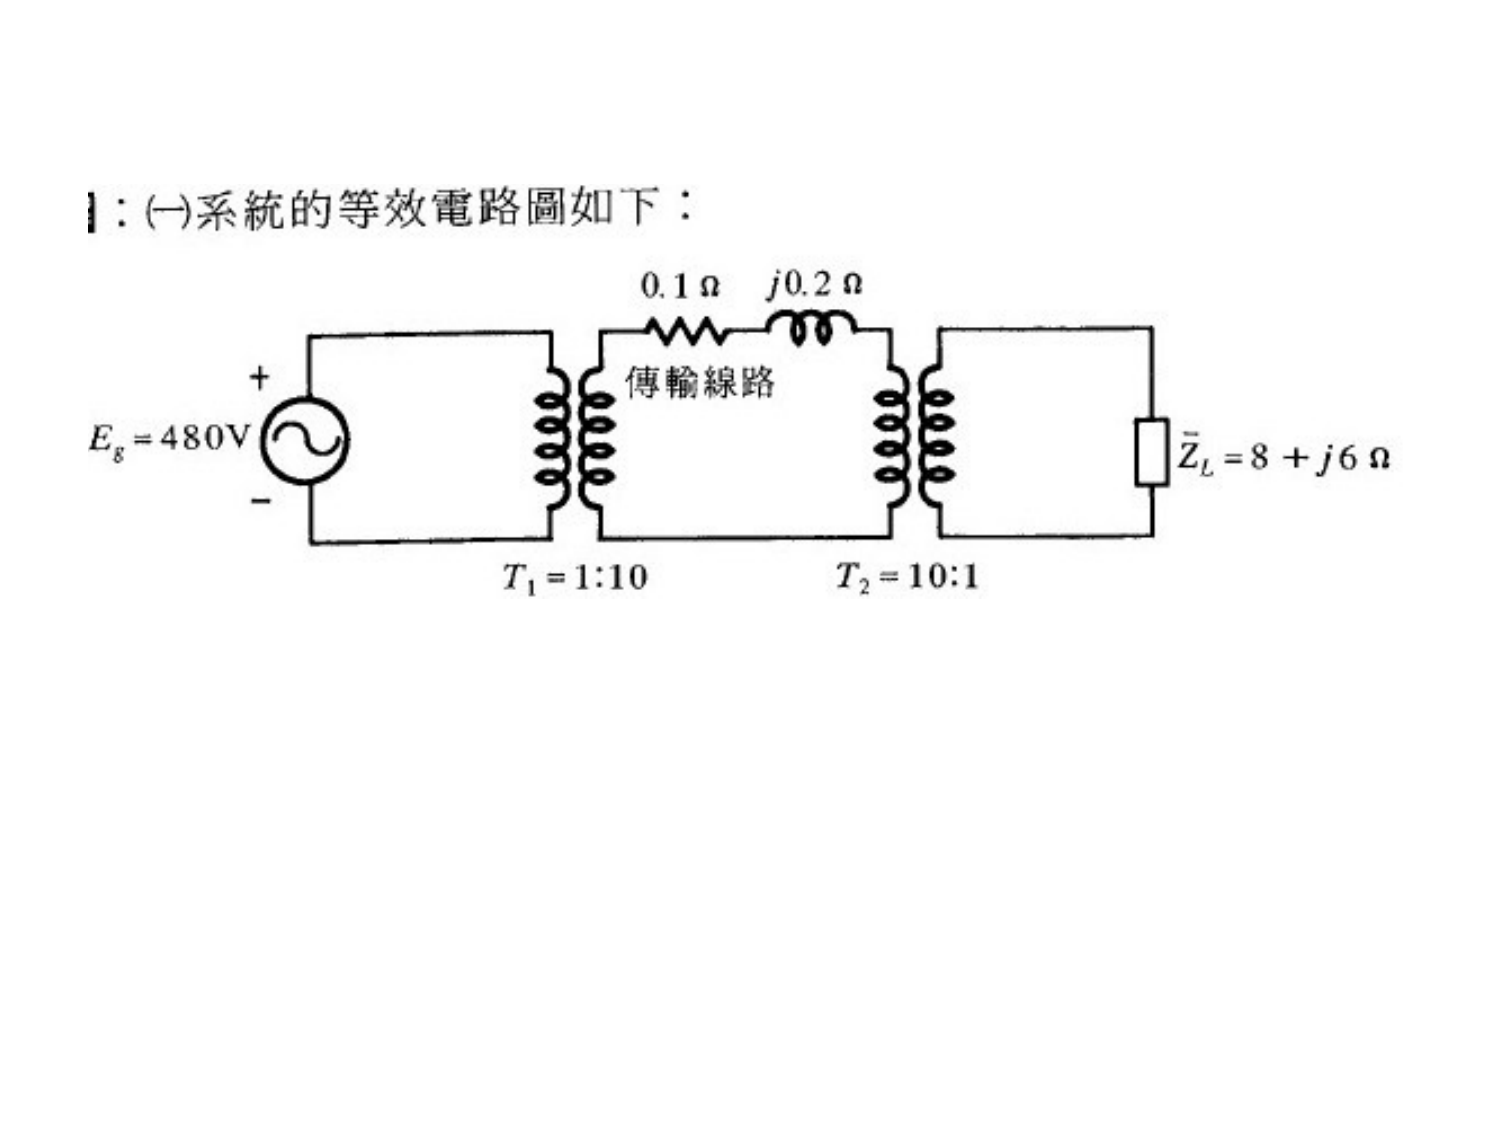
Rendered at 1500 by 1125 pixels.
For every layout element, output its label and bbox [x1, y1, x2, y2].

picture [88, 184, 1412, 599]
